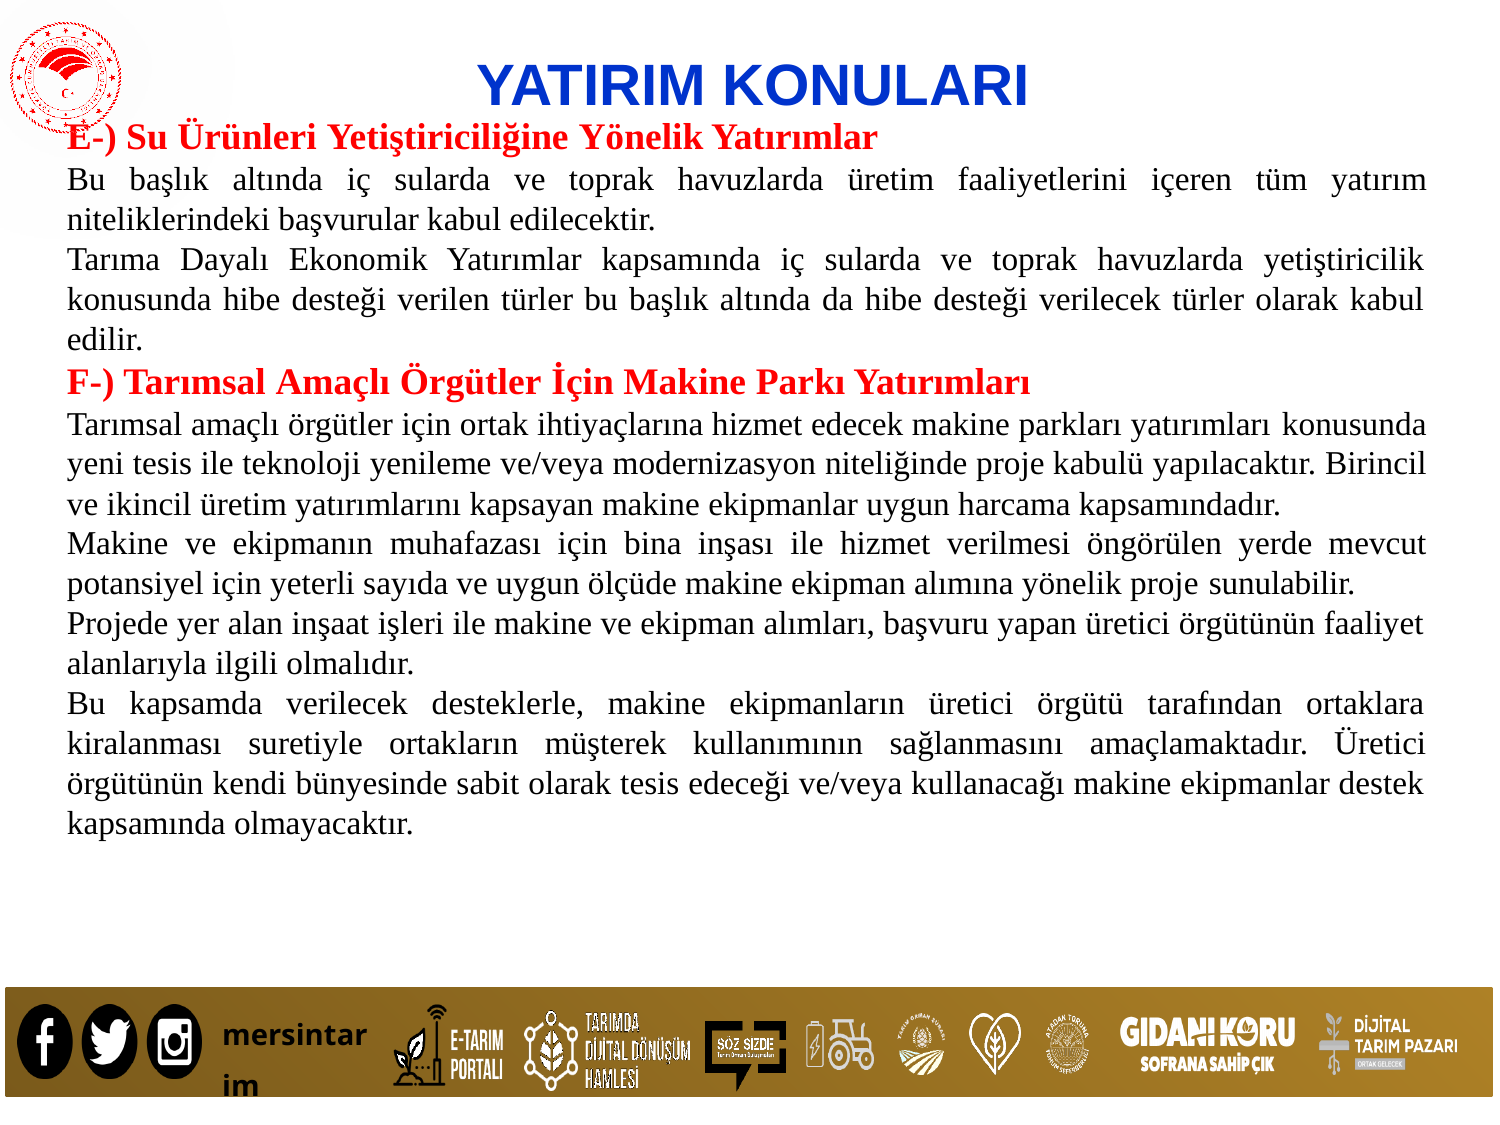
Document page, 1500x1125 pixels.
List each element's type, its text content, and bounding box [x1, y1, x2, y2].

picture [5, 18, 125, 138]
text_box YATIRIM KONULARI [165, 39, 1500, 125]
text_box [5, 987, 1493, 1097]
text_box E-) Su Ürünleri Yetiştiriciliğine Yönelik Yatırımlar Bu başlık altında iç sularda ve toprak havuzlarda üretim faaliyetlerini içeren tüm yatırım niteliklerindeki başvurular kabul edilecektir. Tarıma Dayalı Ekonomik Yatırımlar kapsamında iç sularda ve toprak havuzlarda yetiştiricilik konusunda hibe desteği verilen türler bu başlık altında da hibe desteği verilecek türler olarak kabul edilir. F-) Tarımsal Amaçlı Örgütler İçin Makine Parkı Yatırımları Tarımsal amaçlı örgütler için ortak ihtiyaçlarına hizmet edecek makine parkları yatırımları konusunda yeni tesis ile teknoloji yenileme ve/veya modernizasyon niteliğinde proje kabulü yapılacaktır. Birincil ve ikincil üretim yatırımlarını kapsayan makine ekipmanlar uygun harcama kapsamındadır. Makine ve ekipmanın muhafazası için bina inşası ile hizmet verilmesi öngörülen yerde mevcut potansiyel için yeterli sayıda ve uygun ölçüde makine ekipman alımına yönelik proje sunulabilir. Projede yer alan inşaat işleri ile makine ve ekipman alımları, başvuru yapan üretici örgütünün faaliyet alanlarıyla ilgili olmalıdır. Bu kapsamda verilecek desteklerle, makine ekipmanların üretici örgütü tarafından ortaklara kiralanması suretiyle ortakların müşterek kullanımının sağlanmasını amaçlamaktadır. Üretici örgütünün kendi bünyesinde sabit olarak tesis edeceği ve/veya kullanacağı makine ekipmanlar destek kapsamında olmayacaktır. [52, 121, 1490, 889]
